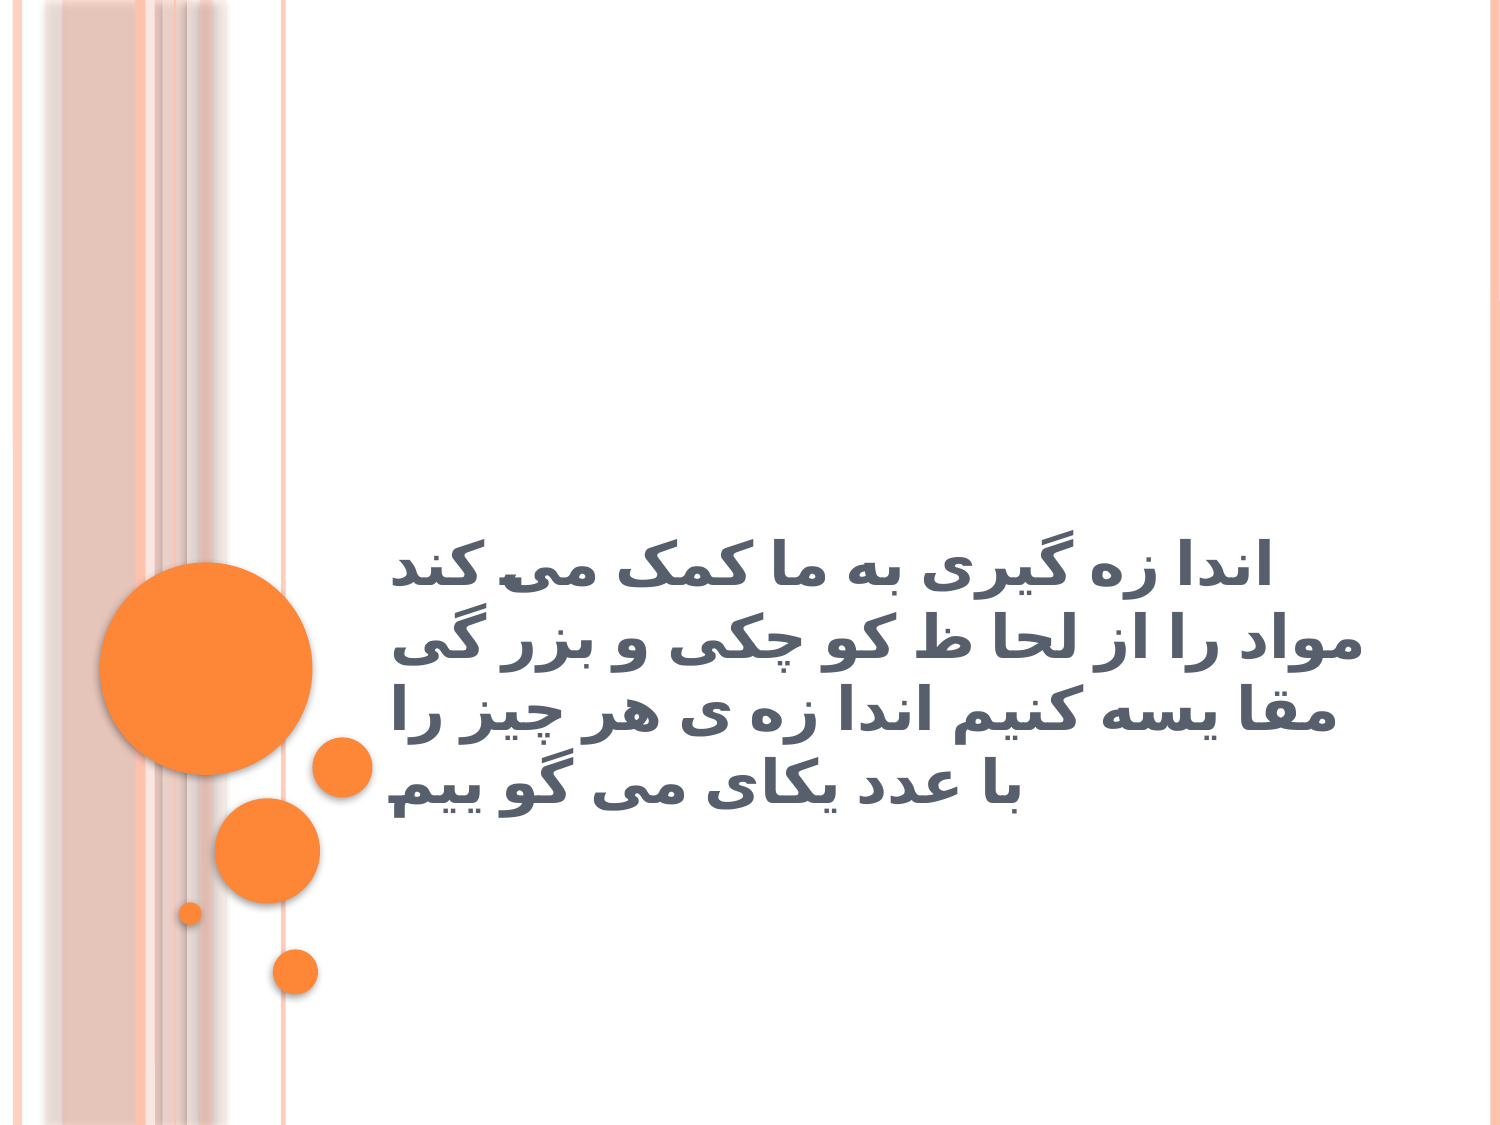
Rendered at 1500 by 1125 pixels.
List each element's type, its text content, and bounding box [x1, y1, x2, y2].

title اندا زه گیری به ما کمک می کند مواد را از لحا ظ کو چکی و بزر گی مقا یسه کنیم اندا زه ی هر چیز را با عدد یکای می گو ییم [375, 512, 1388, 824]
